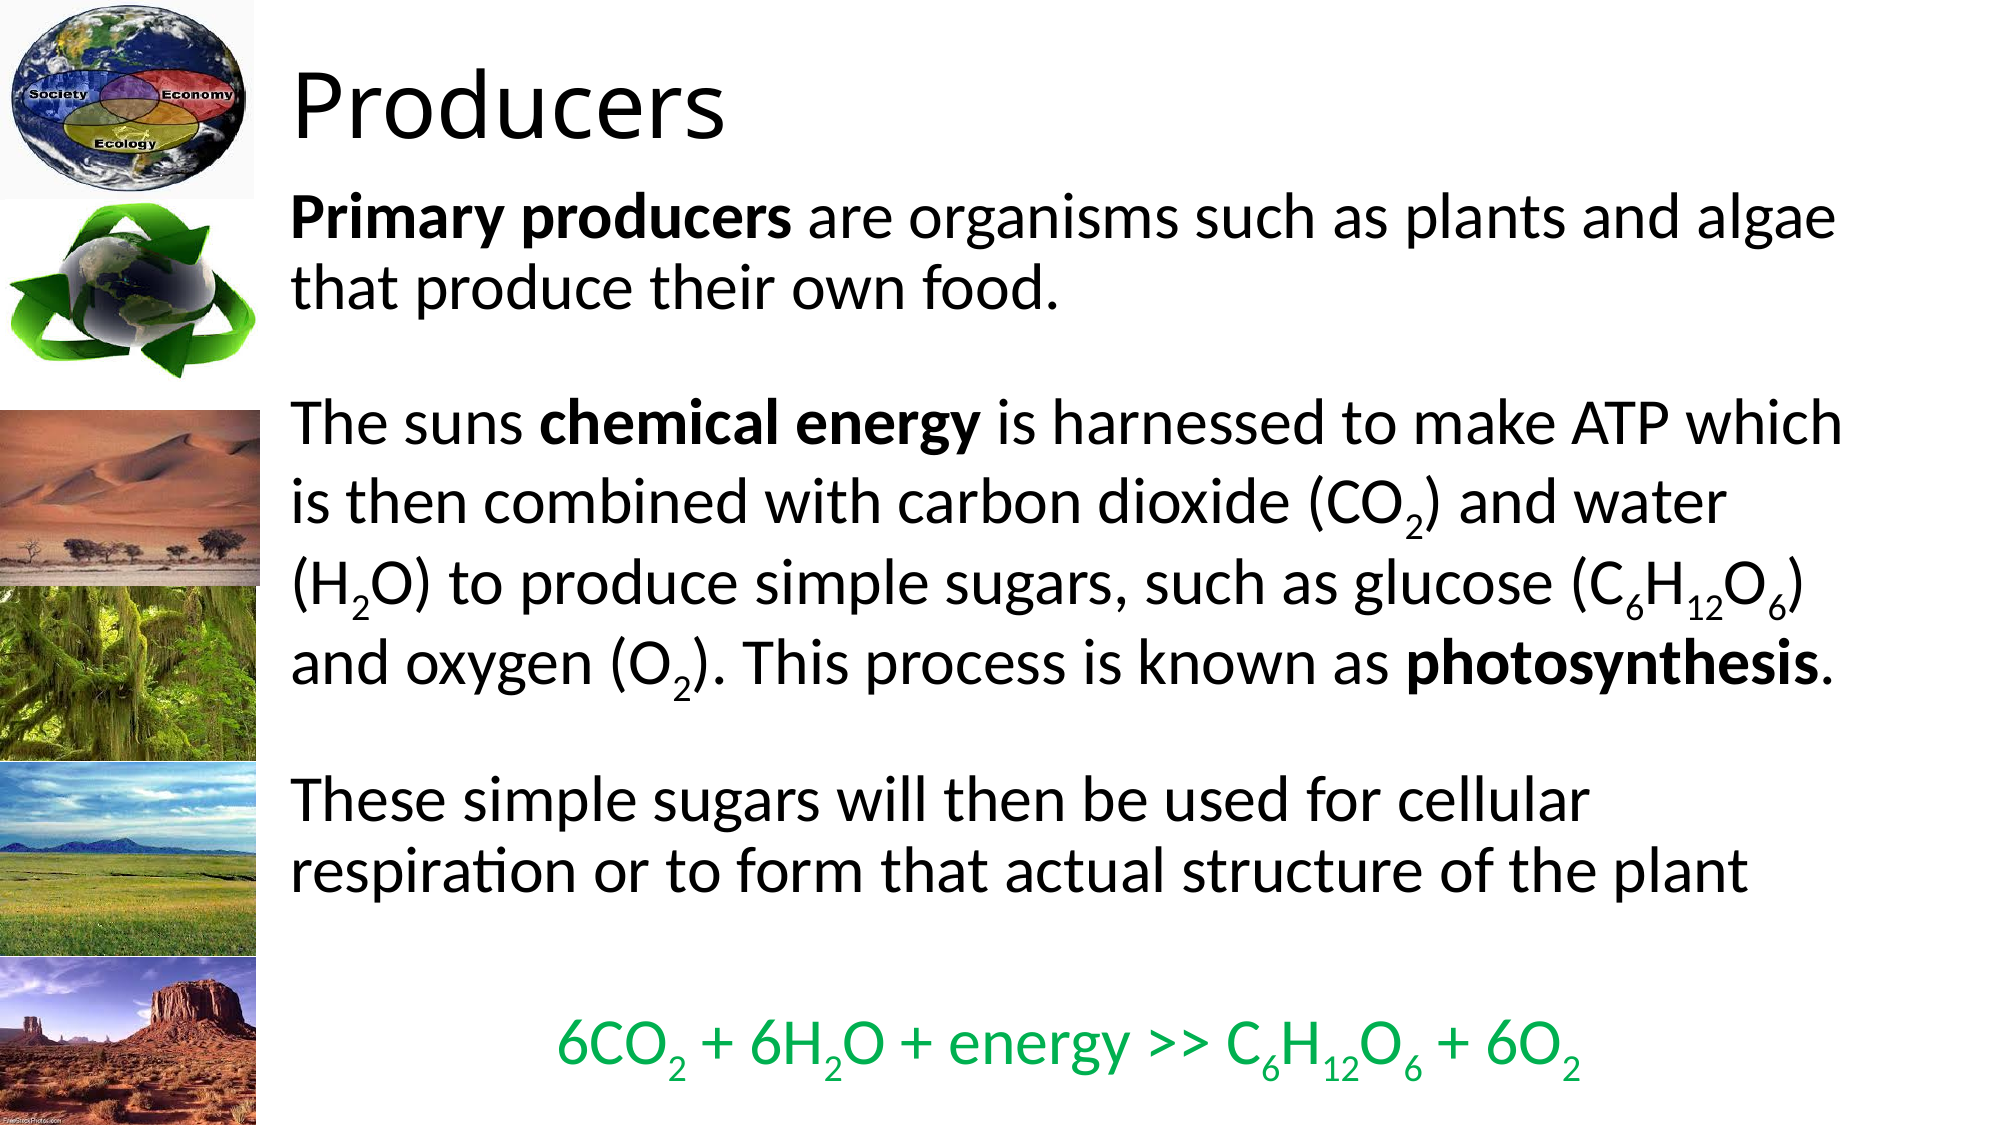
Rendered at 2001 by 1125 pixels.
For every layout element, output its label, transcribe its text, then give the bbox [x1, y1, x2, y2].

picture [0, 0, 260, 382]
picture [0, 410, 260, 761]
list Primary producers are organisms such as plants and algae that produce their own food. The suns chemical energy is harnessed to make ATP which is then combined with carbon dioxide (CO2) and water (H2O) to produce simple sugars, such as glucose (C6H12O6) and oxygen (O2). This process is known as photosynthesis. These simple sugars will then be used for cellular respiration or to form that actual structure of the plant 6CO2 + 6H2O + energy >> C6H12O6 + 6O2 [275, 174, 1863, 1105]
picture [0, 957, 256, 1125]
picture [0, 762, 256, 956]
title Producers [275, 0, 1863, 174]
